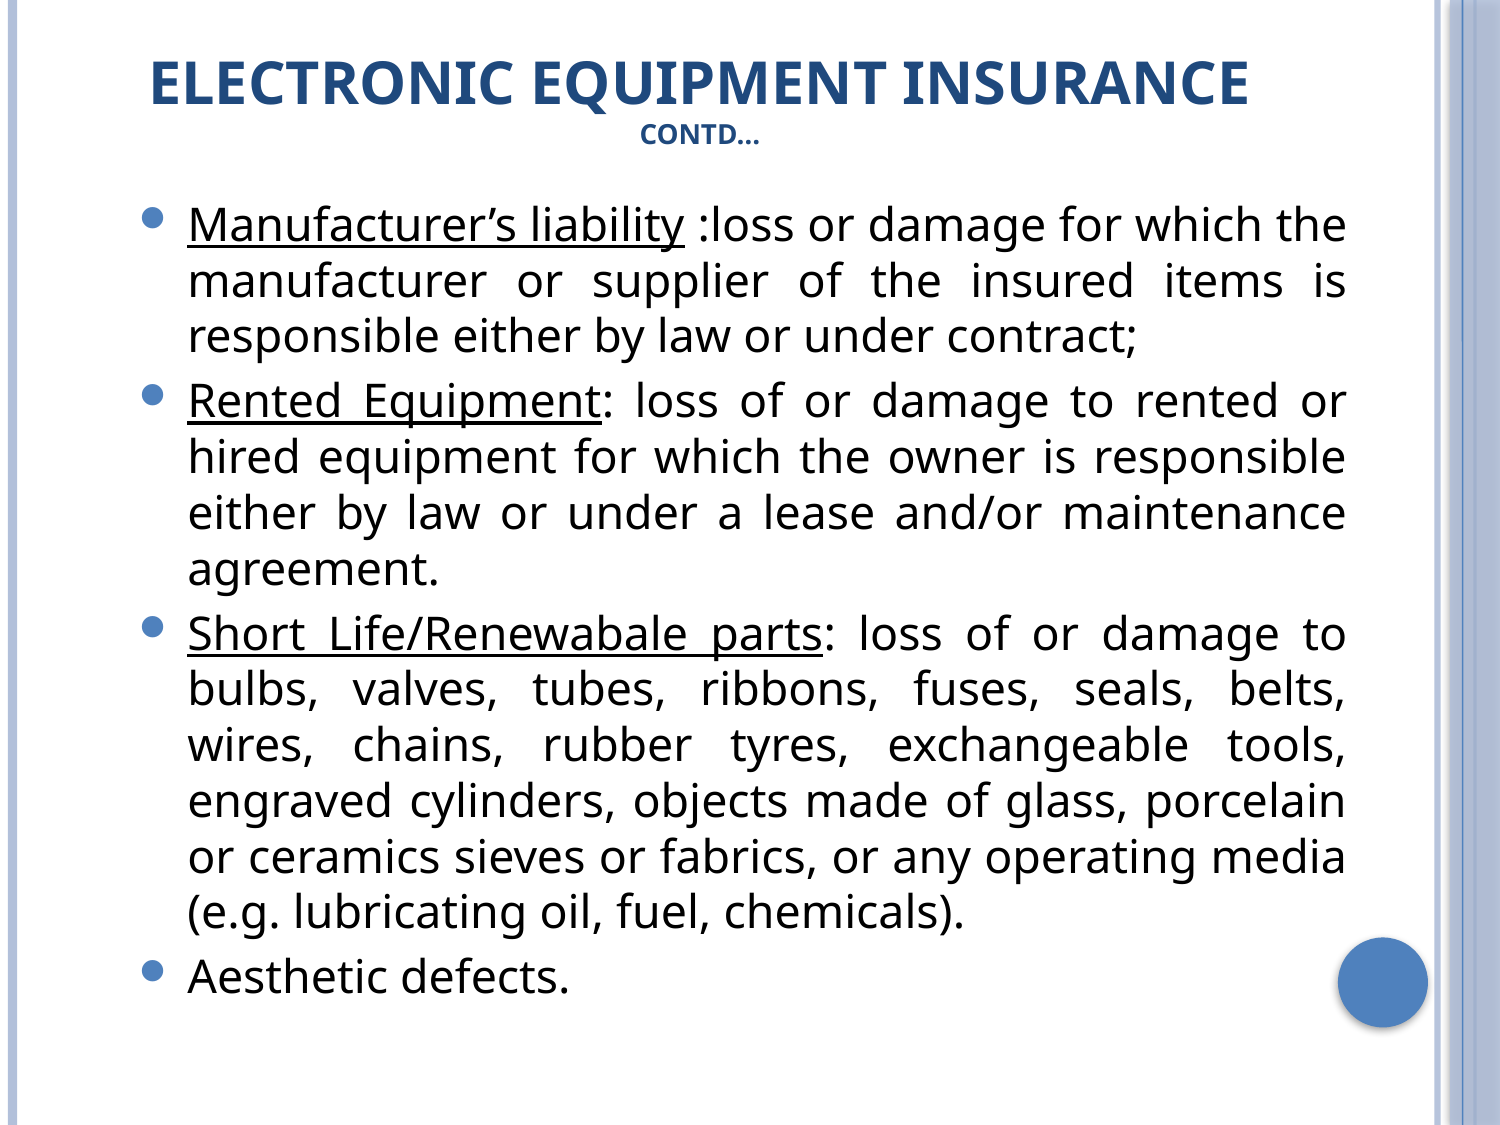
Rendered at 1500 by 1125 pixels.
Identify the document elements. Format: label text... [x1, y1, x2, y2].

list Manufacturer’s liability :loss or damage for which the manufacturer or supplier of the insured items is responsible either by law or under contract; Rented Equipment: loss of or damage to rented or hired equipment for which the owner is responsible either by law or under a lease and/or maintenance agreement. Short Life/Renewabale parts: loss of or damage to bulbs, valves, tubes, ribbons, fuses, seals, belts, wires, chains, rubber tyres, exchangeable tools, engraved cylinders, objects made of glass, porcelain or ceramics sieves or fabrics, or any operating media (e.g. lubricating oil, fuel, chemicals). Aesthetic defects. [75, 187, 1363, 1062]
title Electronic Equipment Insurance Contd… [87, 37, 1313, 158]
